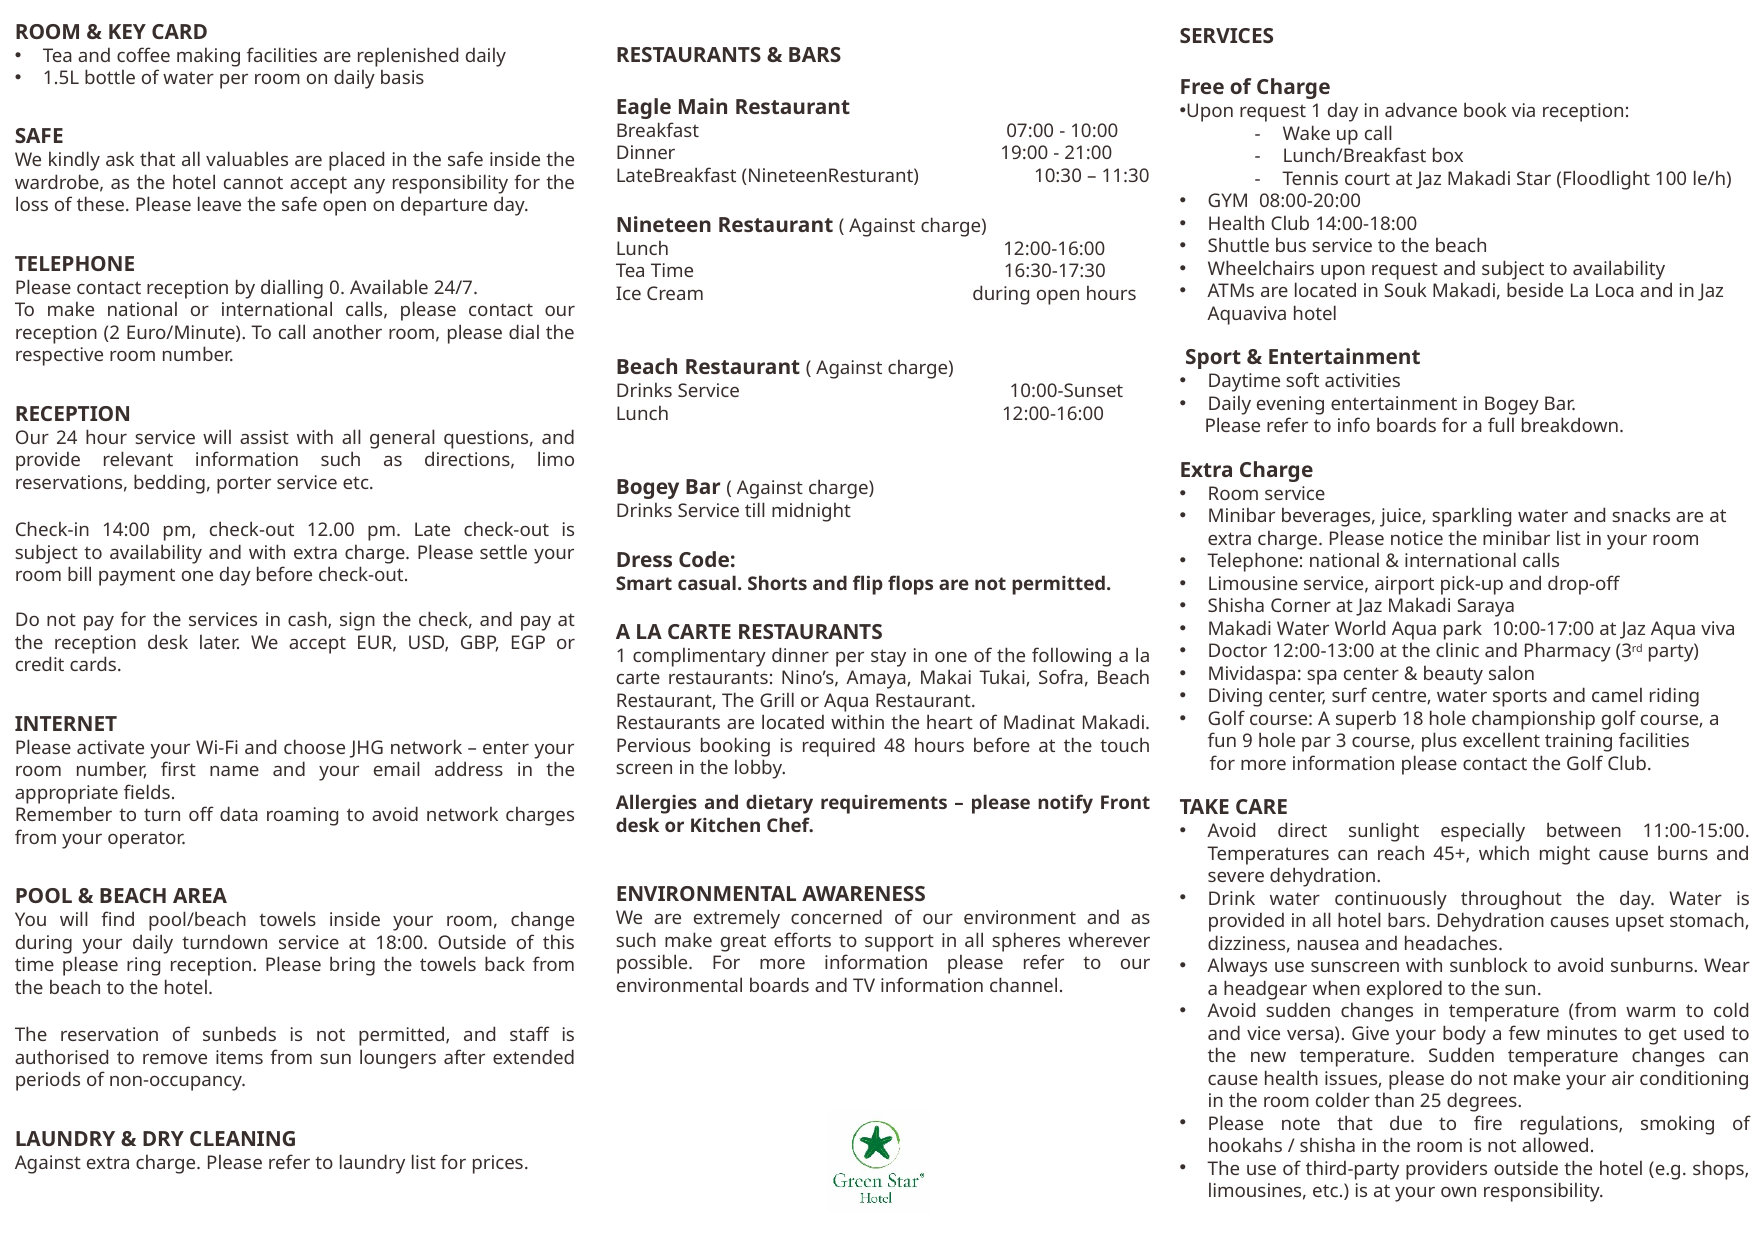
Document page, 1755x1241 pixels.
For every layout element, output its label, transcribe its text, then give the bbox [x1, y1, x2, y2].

text_box ROOM & KEY CARD Tea and coffee making facilities are replenished daily 1.5L bottle of water per room on daily basis SAFE We kindly ask that all valuables are placed in the safe inside the wardrobe, as the hotel cannot accept any responsibility for the loss of these. Please leave the safe open on departure day. TELEPHONE Please contact reception by dialling 0. Available 24/7. To make national or international calls, please contact our reception (2 Euro/Minute). To call another room, please dial the respective room number. RECEPTION Our 24 hour service will assist with all general questions, and provide relevant information such as directions, limo reservations, bedding, porter service etc. Check-in 14:00 pm, check-out 12.00 pm. Late check-out is subject to availability and with extra charge. Please settle your room bill payment one day before check-out. Do not pay for the services in cash, sign the check, and pay at the reception desk later. We accept EUR, USD, GBP, EGP or credit cards. INTERNET Please activate your Wi-Fi and choose JHG network – enter your room number, first name and your email address in the appropriate fields. Remember to turn off data roaming to avoid network charges from your operator. POOL & BEACH AREA You will find pool/beach towels inside your room, change during your daily turndown service at 18:00. Outside of this time please ring reception. Please bring the towels back from the beach to the hotel. The reservation of sunbeds is not permitted, and staff is authorised to remove items from sun loungers after extended periods of non-occupancy. LAUNDRY & DRY CLEANING Against extra charge. Please refer to laundry list for prices. [14, 18, 575, 1173]
text_box [1165, 16, 1730, 1211]
text_box [69, 12, 613, 1207]
picture [827, 1110, 930, 1213]
text_box RESTAURANTS & BARS Eagle Main Restaurant Breakfast 07:00 - 10:00 Dinner 19:00 - 21:00 LateBreakfast (NineteenResturant) 10:30 – 11:30 Nineteen Restaurant ( Against charge) Lunch 12:00-16:00 Tea Time 16:30-17:30 Ice Cream during open hours Beach Restaurant ( Against charge) Drinks Service 10:00-Sunset Lunch 12:00-16:00 Bogey Bar ( Against charge) Drinks Service till midnight Dress Code: Smart casual. Shorts and flip flops are not permitted. A LA CARTE RESTAURANTS 1 complimentary dinner per stay in one of the following a la carte restaurants: Nino’s, Amaya, Makai Tukai, Sofra, Beach Restaurant, The Grill or Aqua Restaurant. Restaurants are located within the heart of Madinat Makadi. Pervious booking is required 48 hours before at the touch screen in the lobby. Allergies and dietary requirements – please notify Front desk or Kitchen Chef. ENVIRONMENTAL AWARENESS We are extremely concerned of our environment and as such make great efforts to support in all spheres wherever possible. For more information please refer to our environmental boards and TV information channel. [615, 41, 1150, 997]
text_box SERVICES Free of Charge Upon request 1 day in advance book via reception: Wake up call Lunch/Breakfast box Tennis court at Jaz Makadi Star (Floodlight 100 le/h) GYM 08:00-20:00 Health Club 14:00-18:00 Shuttle bus service to the beach Wheelchairs upon request and subject to availability ATMs are located in Souk Makadi, beside La Loca and in Jaz Aquaviva hotel Sport & Entertainment Daytime soft activities Daily evening entertainment in Bogey Bar. Please refer to info boards for a full breakdown. Extra Charge Room service Minibar beverages, juice, sparkling water and snacks are at extra charge. Please notice the minibar list in your room Telephone: national & international calls Limousine service, airport pick-up and drop-off Shisha Corner at Jaz Makadi Saraya Makadi Water World Aqua park 10:00-17:00 at Jaz Aqua viva Doctor 12:00-13:00 at the clinic and Pharmacy (3rd party) Mividaspa: spa center & beauty salon Diving center, surf centre, water sports and camel riding Golf course: A superb 18 hole championship golf course, a fun 9 hole par 3 course, plus excellent training facilities for more information please contact the Golf Club. TAKE CARE Avoid direct sunlight especially between 11:00-15:00. Temperatures can reach 45+, which might cause burns and severe dehydration. Drink water continuously throughout the day. Water is provided in all hotel bars. Dehydration causes upset stomach, dizziness, nausea and headaches. Always use sunscreen with sunblock to avoid sunburns. Wear a headgear when explored to the sun. Avoid sudden changes in temperature (from warm to cold and vice versa). Give your body a few minutes to get used to the new temperature. Sudden temperature changes can cause health issues, please do not make your air conditioning in the room colder than 25 degrees. Please note that due to fire regulations, smoking of hookahs / shisha in the room is not allowed. The use of third-party providers outside the hotel (e.g. shops, limousines, etc.) is at your own responsibility. [1179, 17, 1750, 1202]
text_box [603, 16, 1147, 1211]
